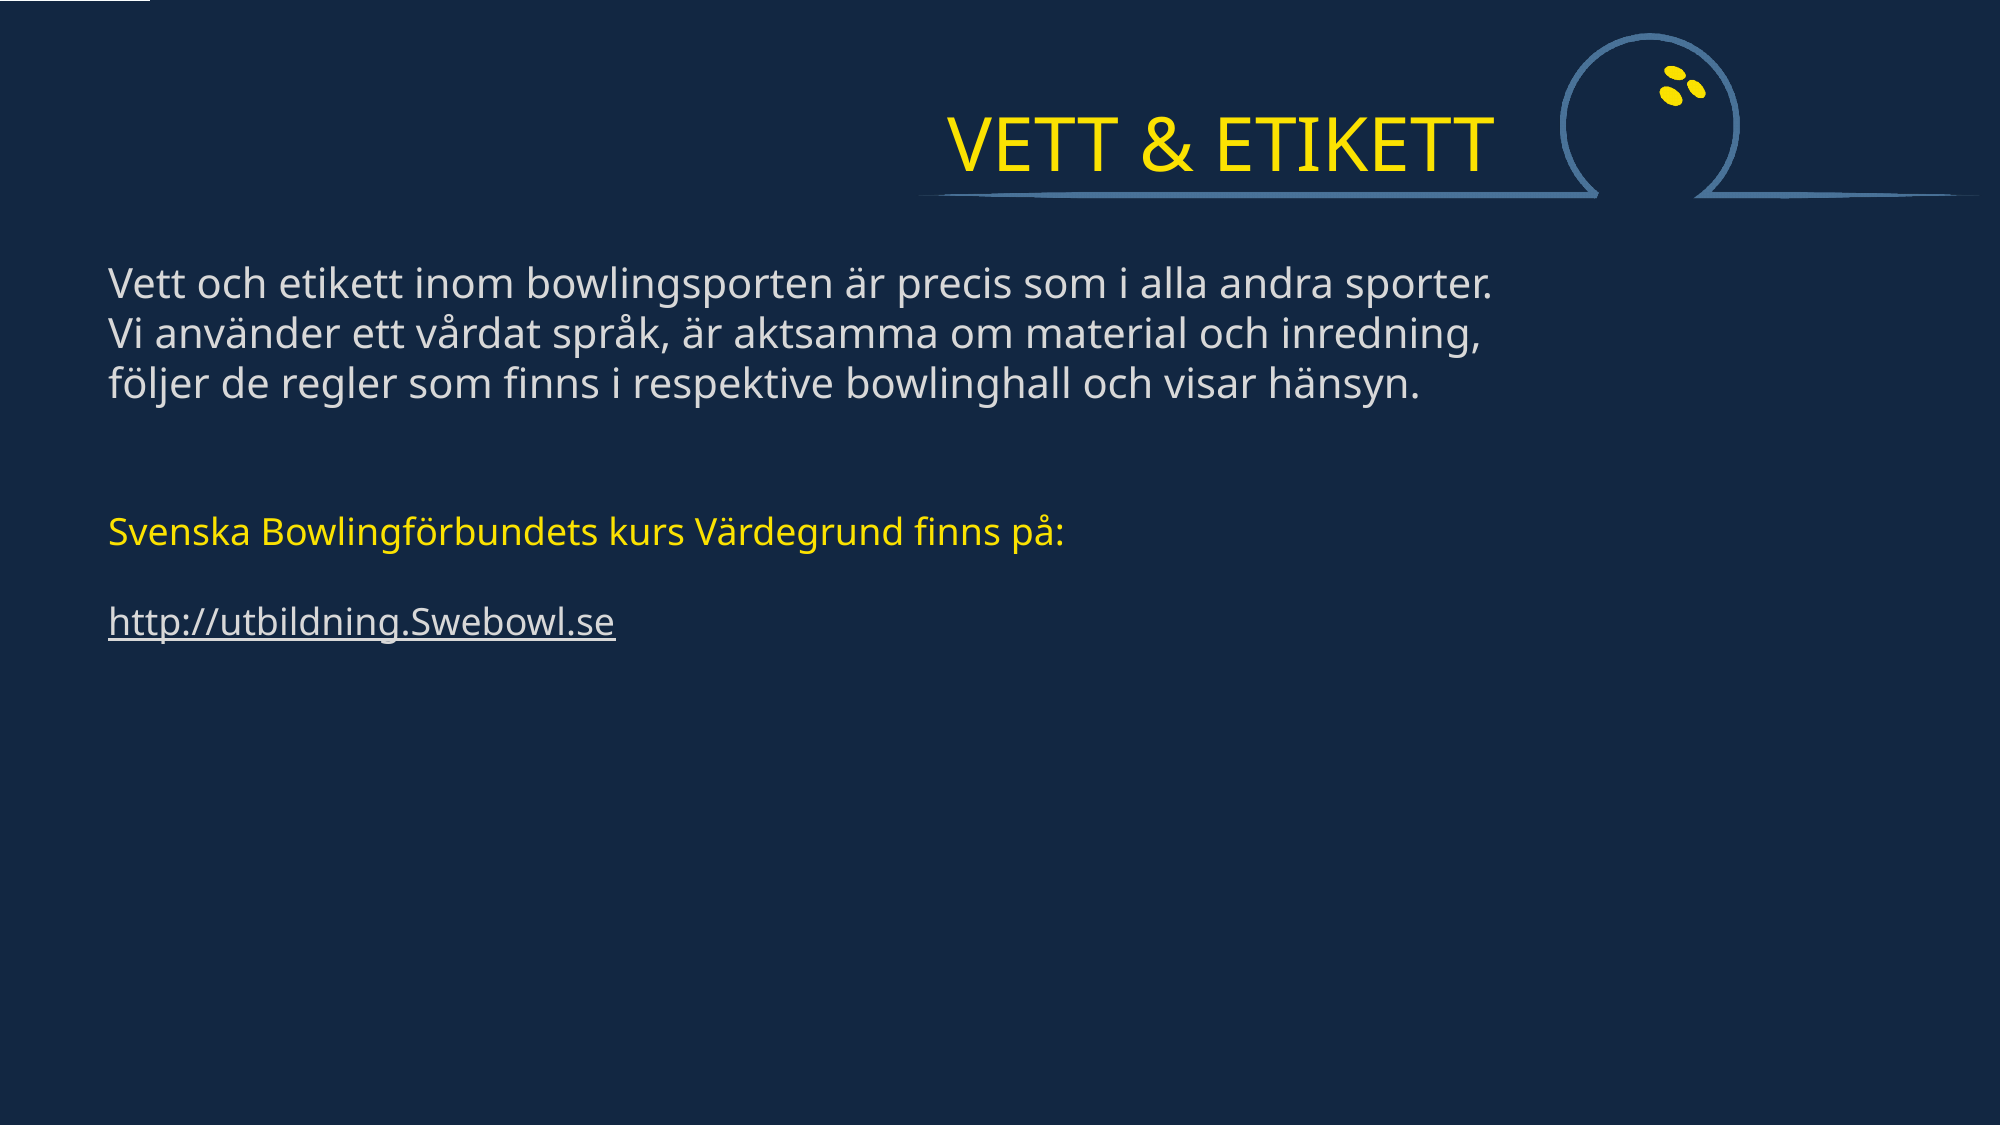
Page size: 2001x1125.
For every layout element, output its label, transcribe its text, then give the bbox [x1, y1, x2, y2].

picture [915, 32, 1982, 199]
text_box Vett och etikett inom bowlingsporten är precis som i alla andra sporter. Vi använder ett vårdat språk, är aktsamma om material och inredning, följer de regler som finns i respektive bowlinghall och visar hänsyn. Svenska Bowlingförbundets kurs Värdegrund finns på: http://utbildning.Swebowl.se [93, 249, 1555, 706]
